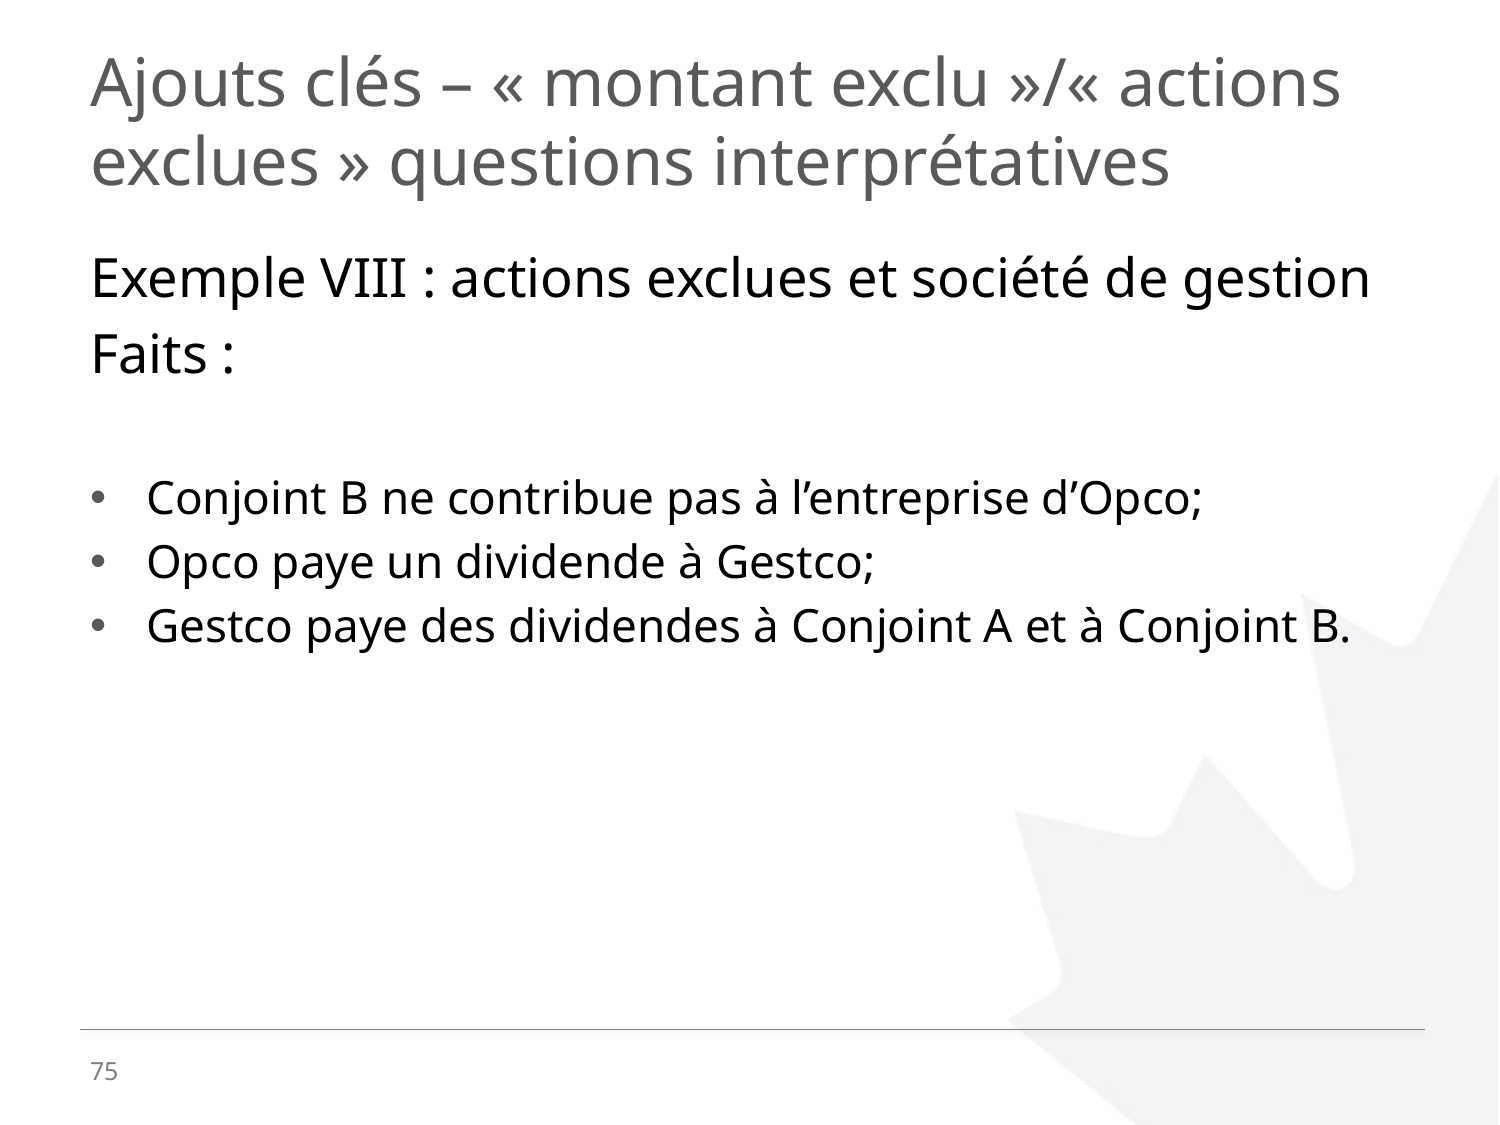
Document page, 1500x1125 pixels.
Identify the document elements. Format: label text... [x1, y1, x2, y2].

list Exemple VIII : actions exclues et société de gestion Faits : Conjoint B ne contribue pas à l’entreprise d’Opco; Opco paye un dividende à Gestco; Gestco paye des dividendes à Conjoint A et à Conjoint B. [75, 235, 1425, 1005]
slide_number 75 [75, 1042, 237, 1103]
picture [970, 442, 1498, 1125]
title Ajouts clés – « montant exclu »/« actions exclues » questions interprétatives [75, 45, 1425, 207]
